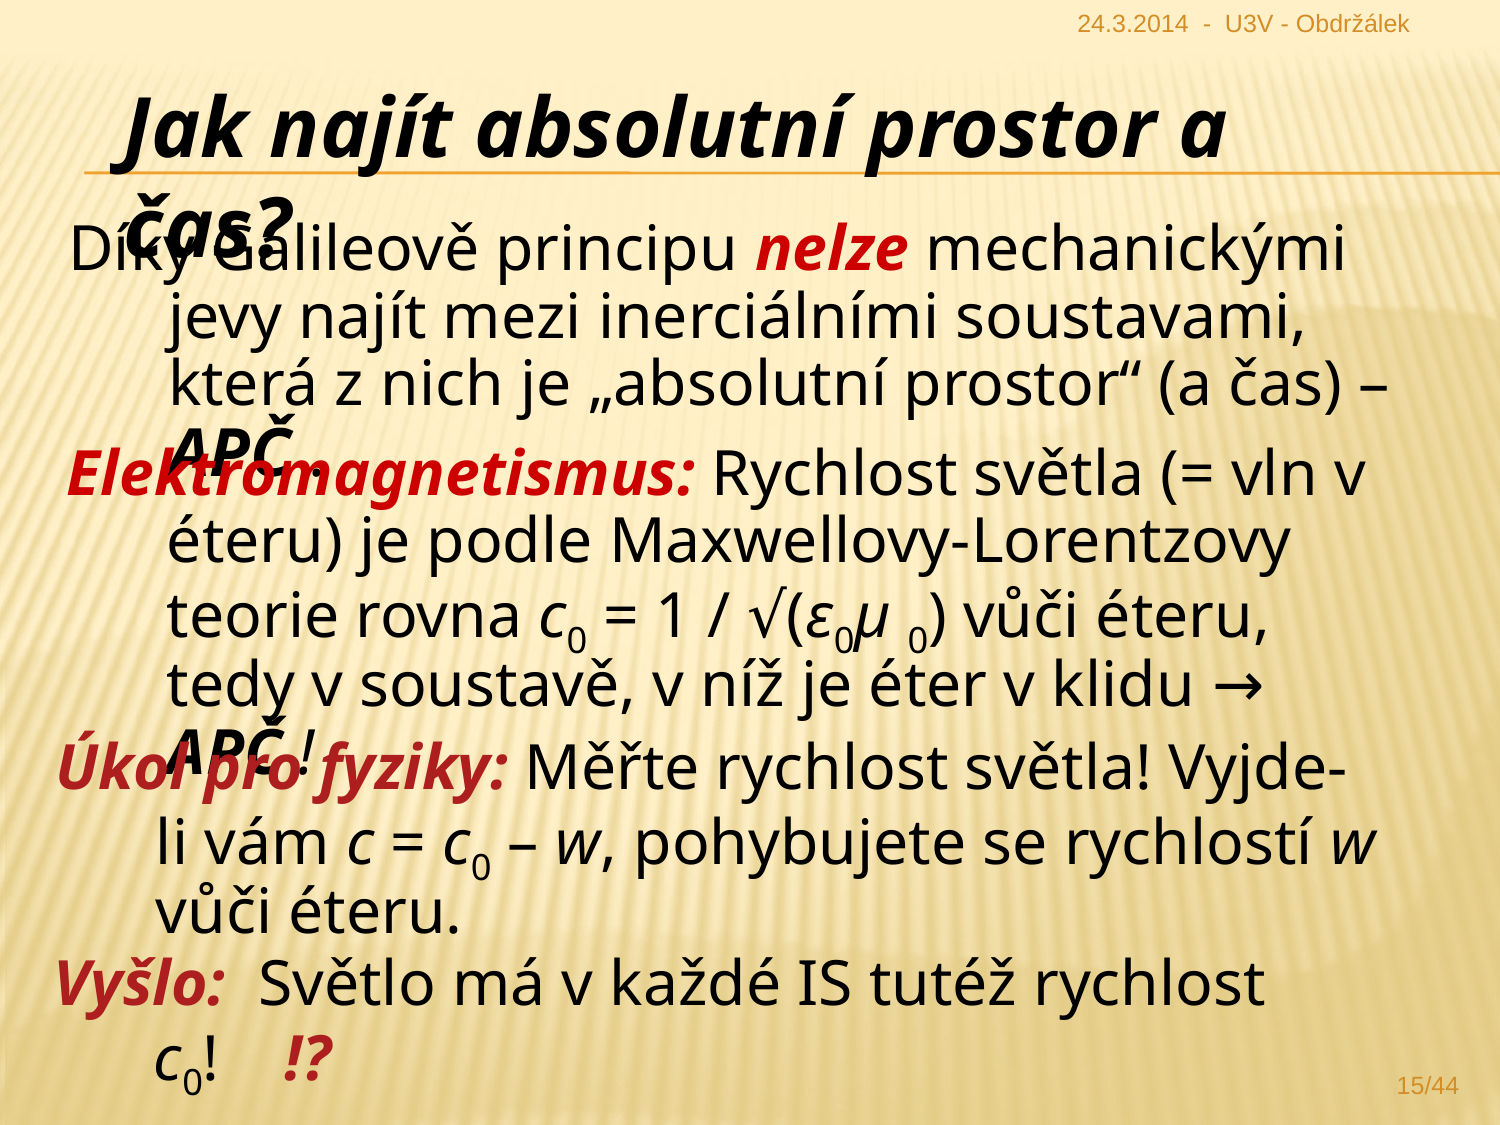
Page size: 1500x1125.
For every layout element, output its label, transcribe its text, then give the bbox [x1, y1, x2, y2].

text_box Jak najít absolutní prostor a čas? [109, 66, 1399, 281]
text_box Vyšlo: Světlo má v každé IS tutéž rychlost c0! !? [39, 943, 1447, 1049]
text_box 24.3.2014 - U3V - Obdržálek [1062, 0, 1495, 48]
text_box Úkol pro fyziky: Měřte rychlost světla! Vyjde-li vám c = c0 – w, pohybujete se rychlostí w vůči éteru. [41, 728, 1392, 812]
text_box Elektromagnetismus: Rychlost světla (= vln v éteru) je podle Maxwellovy-Lorentzovy teorie rovna c0 = 1 / √(ε0μ 0) vůči éteru, tedy v soustavě, v níž je éter v klidu → APČ ! [52, 433, 1402, 719]
text_box 15/44 [1349, 1061, 1475, 1103]
list Díky Galileově principu nelze mechanickými jevy najít mezi inerciálními soustavami, která z nich je „absolutní prostor“ (a čas) – APČ . [53, 209, 1474, 443]
